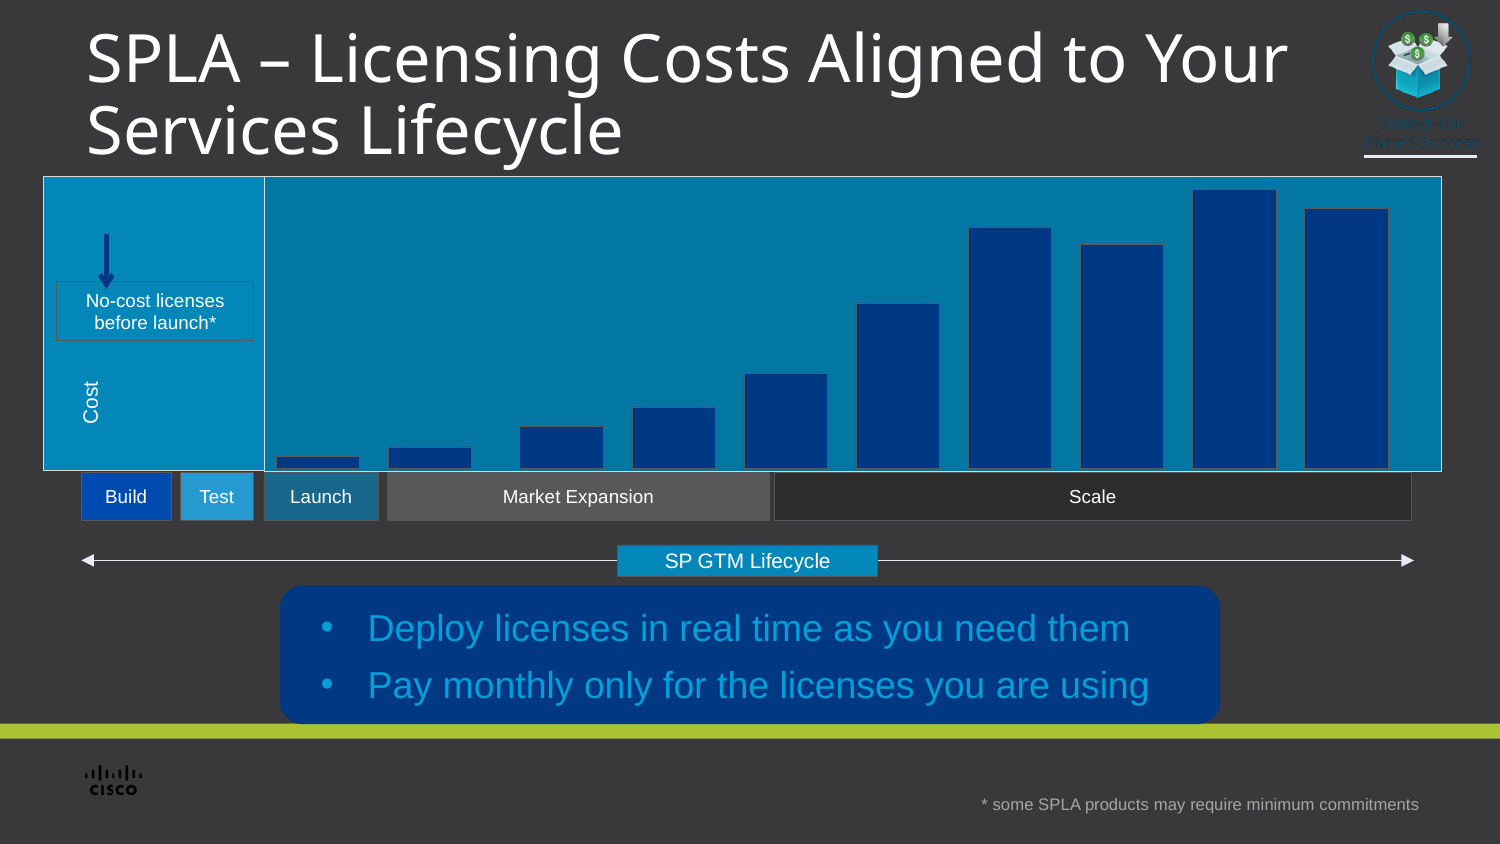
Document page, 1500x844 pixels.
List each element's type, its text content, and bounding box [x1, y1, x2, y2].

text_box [1353, 10, 1489, 161]
text_box [70, 29, 1348, 116]
text_box * some SPLA products may require minimum commitments [966, 786, 1435, 821]
text_box Deploy licenses in real time as you need them Pay monthly only for the licenses you are using [277, 584, 1223, 727]
text_box SPLA – Licensing Costs Aligned to Your Services Lifecycle [71, 55, 1441, 175]
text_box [43, 175, 1442, 577]
